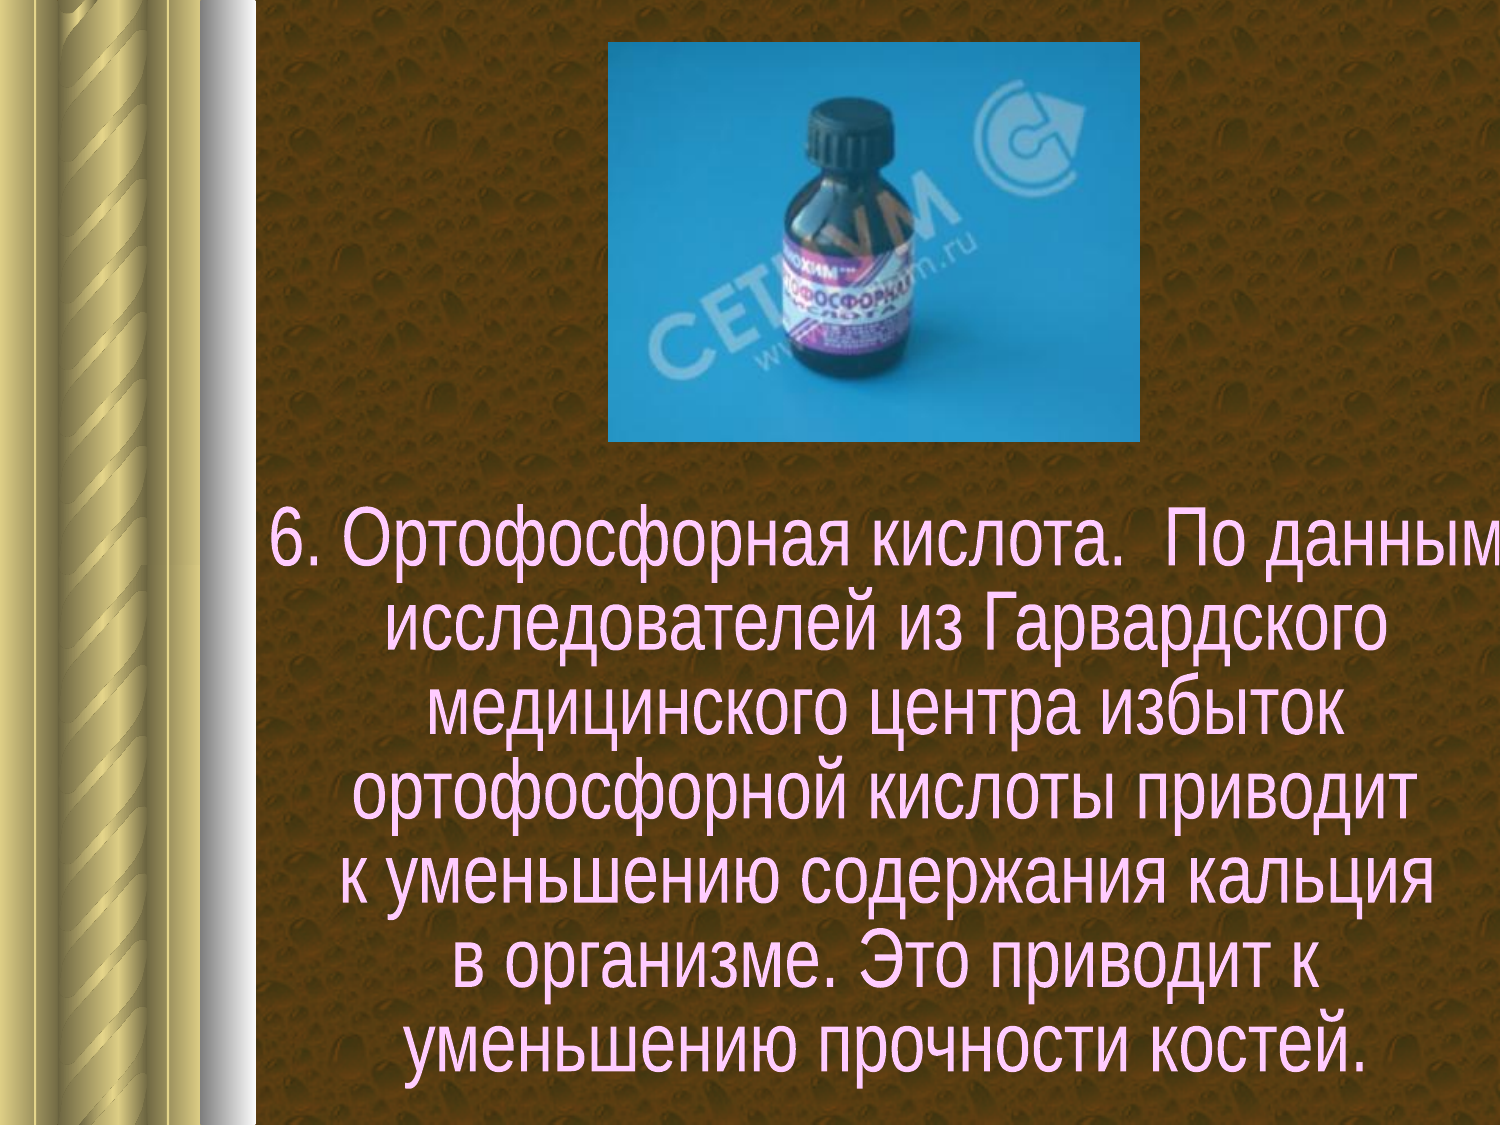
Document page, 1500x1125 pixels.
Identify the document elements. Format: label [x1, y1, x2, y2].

picture [256, 0, 1500, 1125]
